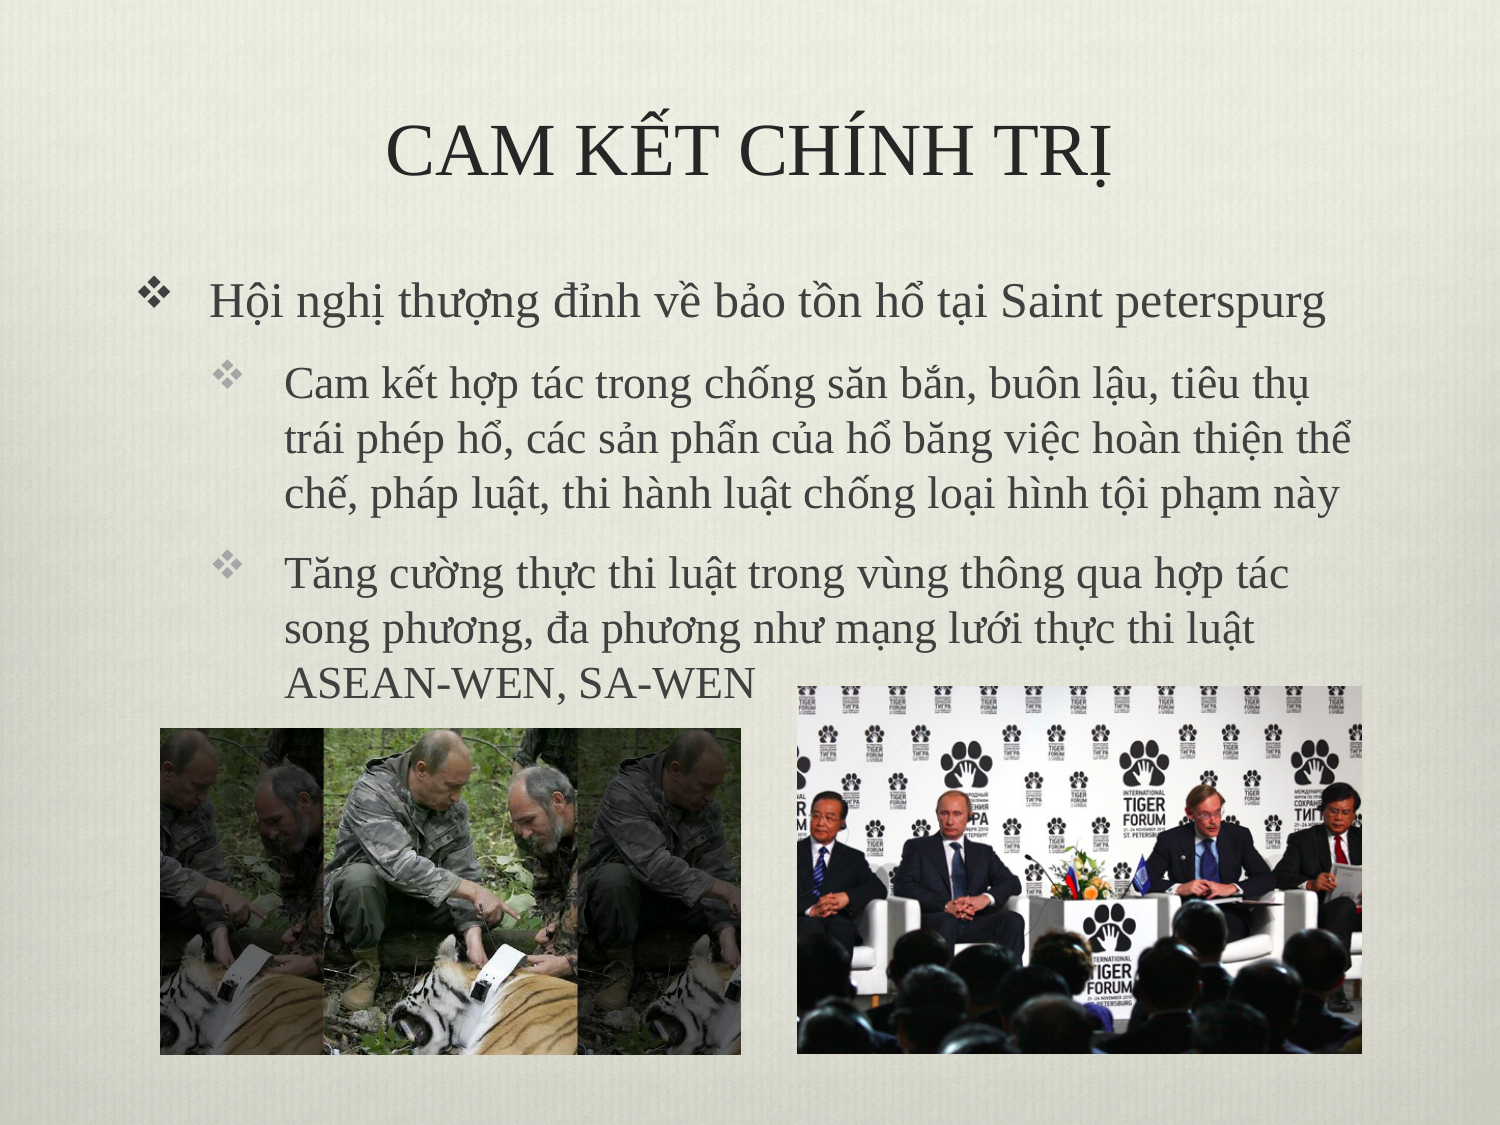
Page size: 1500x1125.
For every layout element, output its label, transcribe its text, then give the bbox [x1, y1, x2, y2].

picture [796, 685, 1363, 1055]
title CAM KẾT CHÍNH TRỊ [119, 51, 1381, 240]
picture [159, 727, 742, 1056]
list Hội nghị thượng đỉnh về bảo tồn hổ tại Saint peterspurg Cam kết hợp tác trong chống săn bắn, buôn lậu, tiêu thụ trái phép hổ, các sản phẩn của hổ băng việc hoàn thiện thể chế, pháp luật, thi hành luật chống loại hình tội phạm này Tăng cường thực thi luật trong vùng thông qua hợp tác song phương, đa phương như mạng lưới thực thi luật ASEAN-WEN, SA-WEN [119, 260, 1381, 1011]
